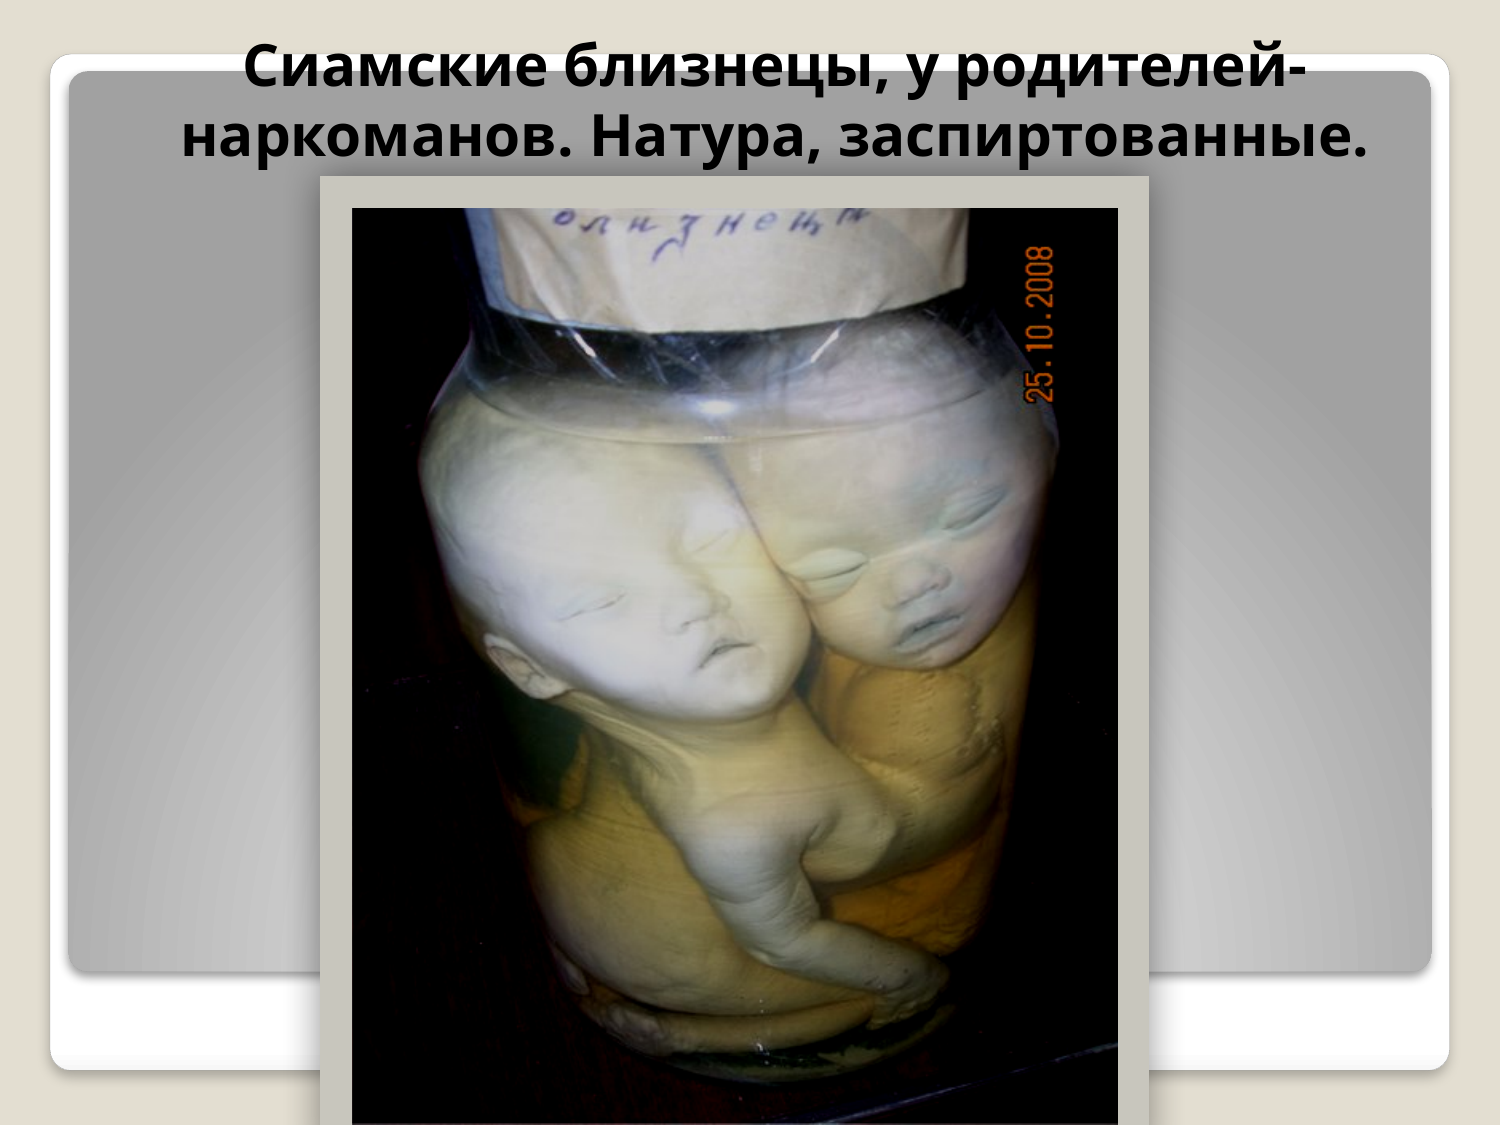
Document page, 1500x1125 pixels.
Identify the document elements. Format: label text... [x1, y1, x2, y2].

picture [351, 207, 1119, 1125]
title Сиамские близнецы, у родителей-наркоманов. Натура, заспиртованные. [99, 12, 1450, 176]
